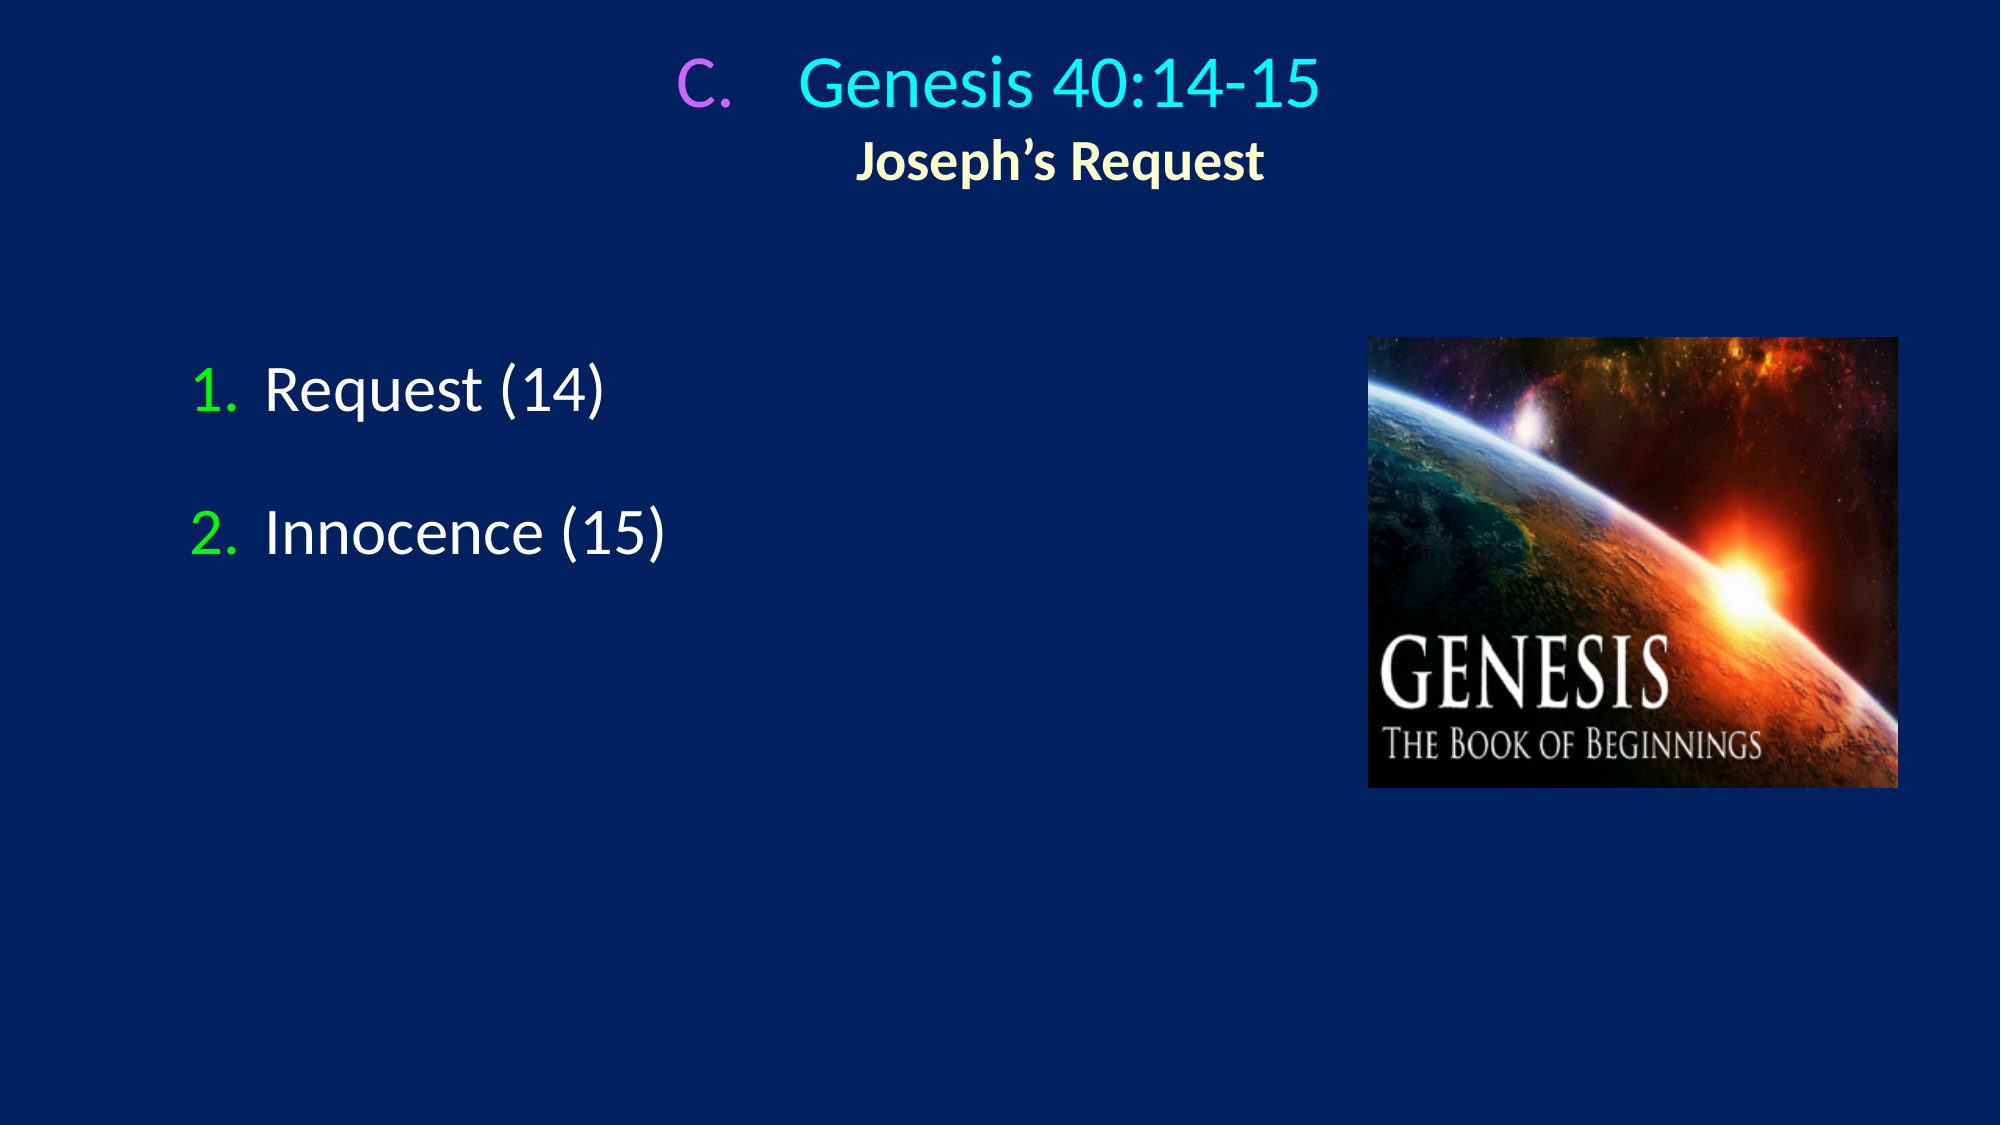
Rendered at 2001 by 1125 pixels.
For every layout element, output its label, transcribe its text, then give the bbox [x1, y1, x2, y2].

picture [1367, 337, 1898, 788]
title Genesis 40:14-15 Joseph’s Request [392, 37, 1607, 188]
list Request (14) Innocence (15) [174, 337, 1288, 888]
